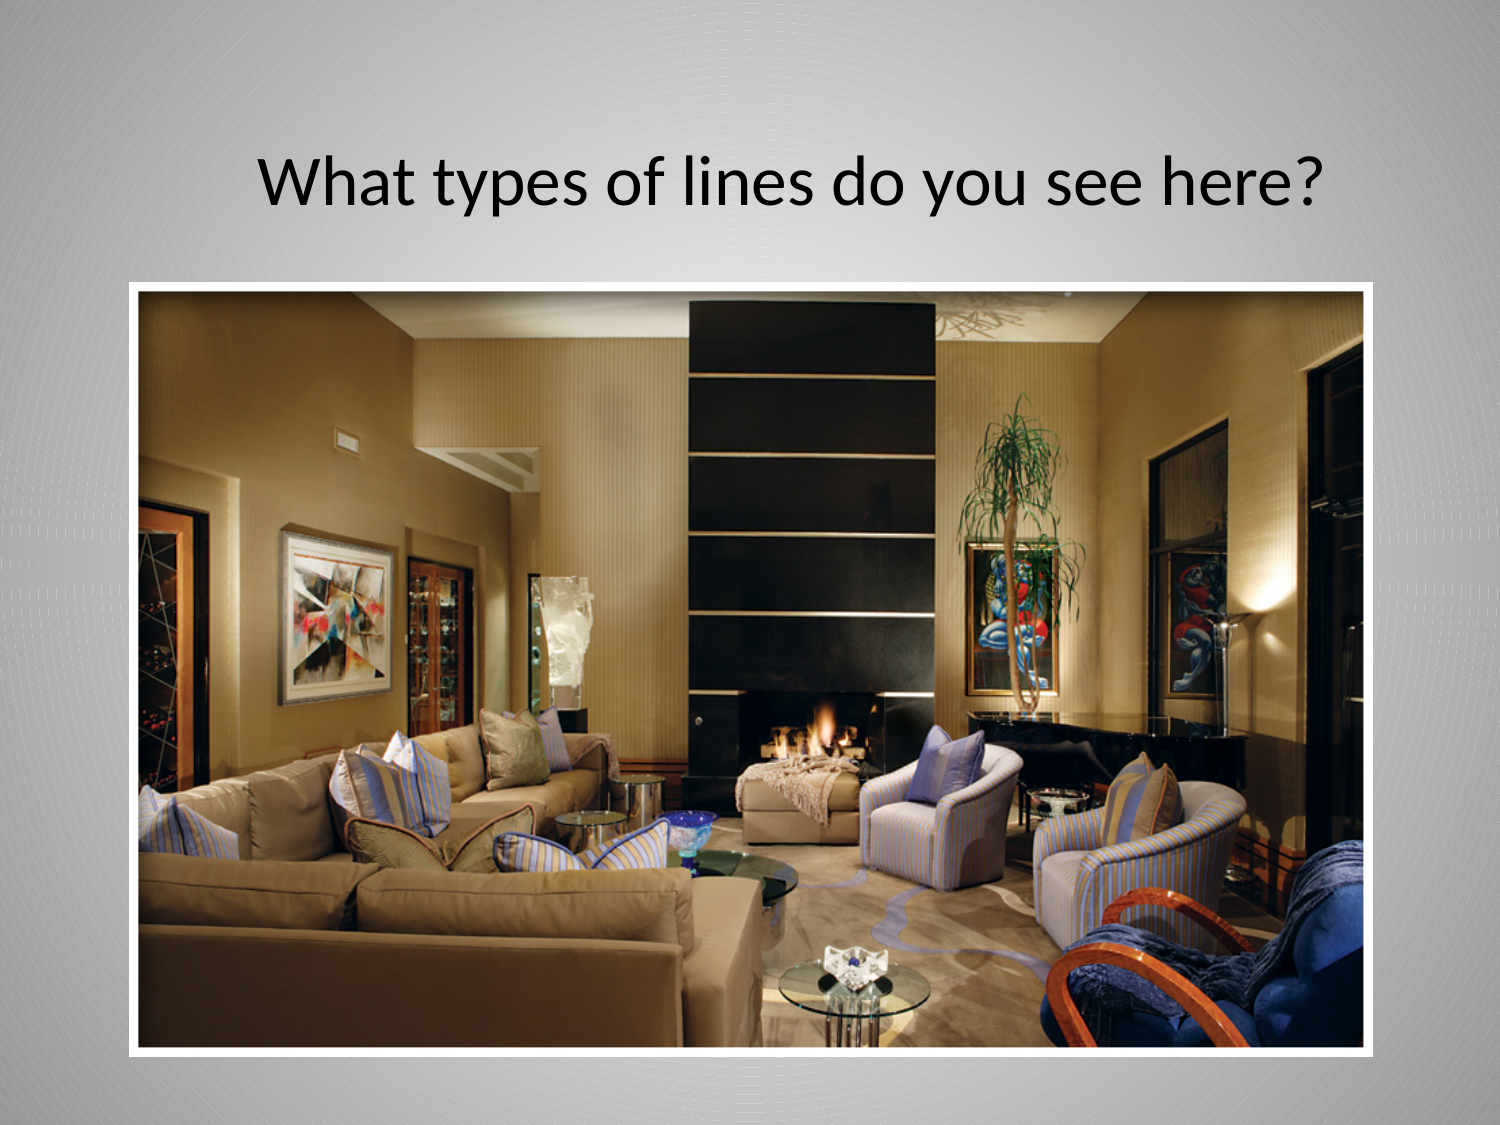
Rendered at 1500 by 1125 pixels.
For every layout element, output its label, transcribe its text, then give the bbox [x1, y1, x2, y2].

title What types of lines do you see here? [161, 102, 1424, 253]
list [129, 282, 1373, 1057]
